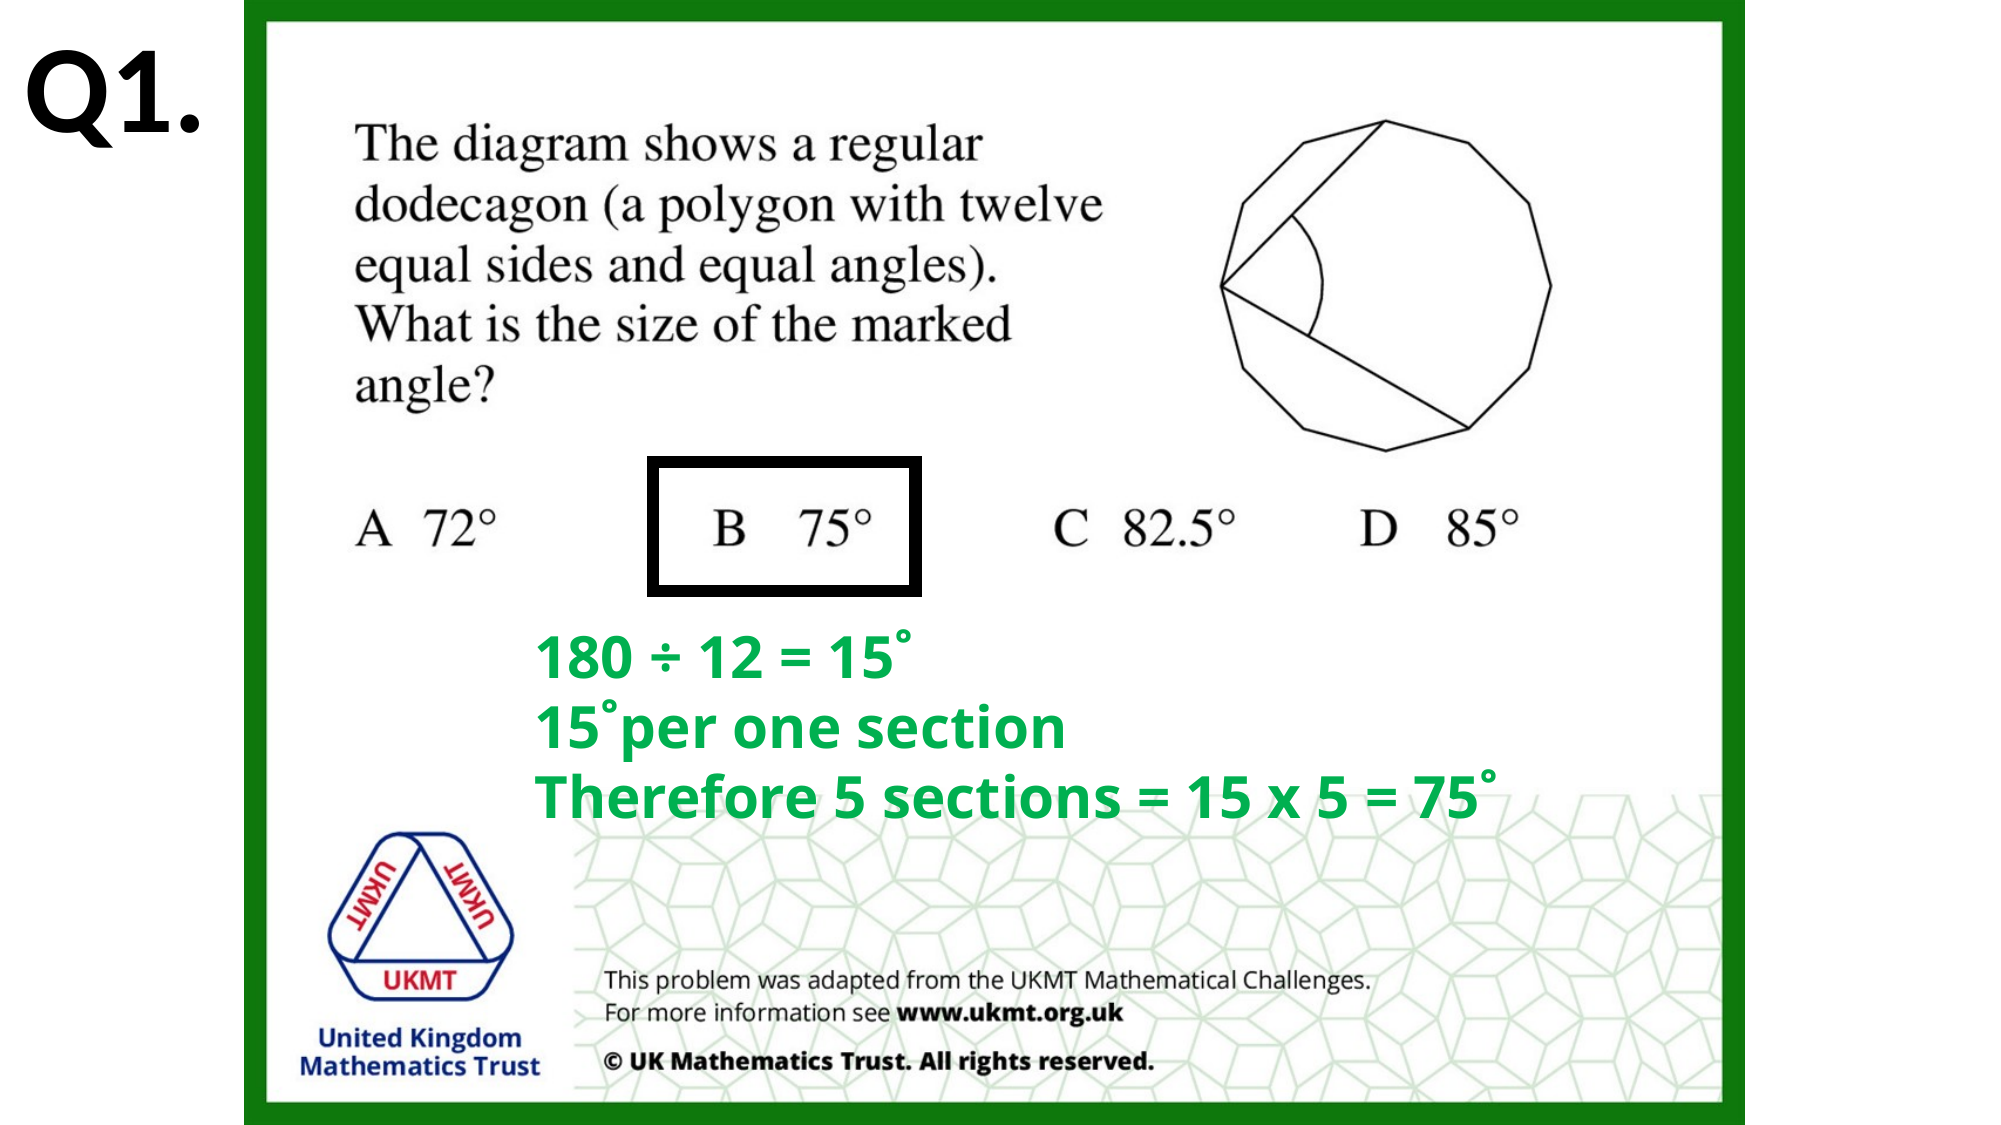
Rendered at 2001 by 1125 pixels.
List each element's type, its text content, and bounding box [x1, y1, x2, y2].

text_box Q1. [0, 0, 232, 165]
picture [244, 0, 1745, 1125]
